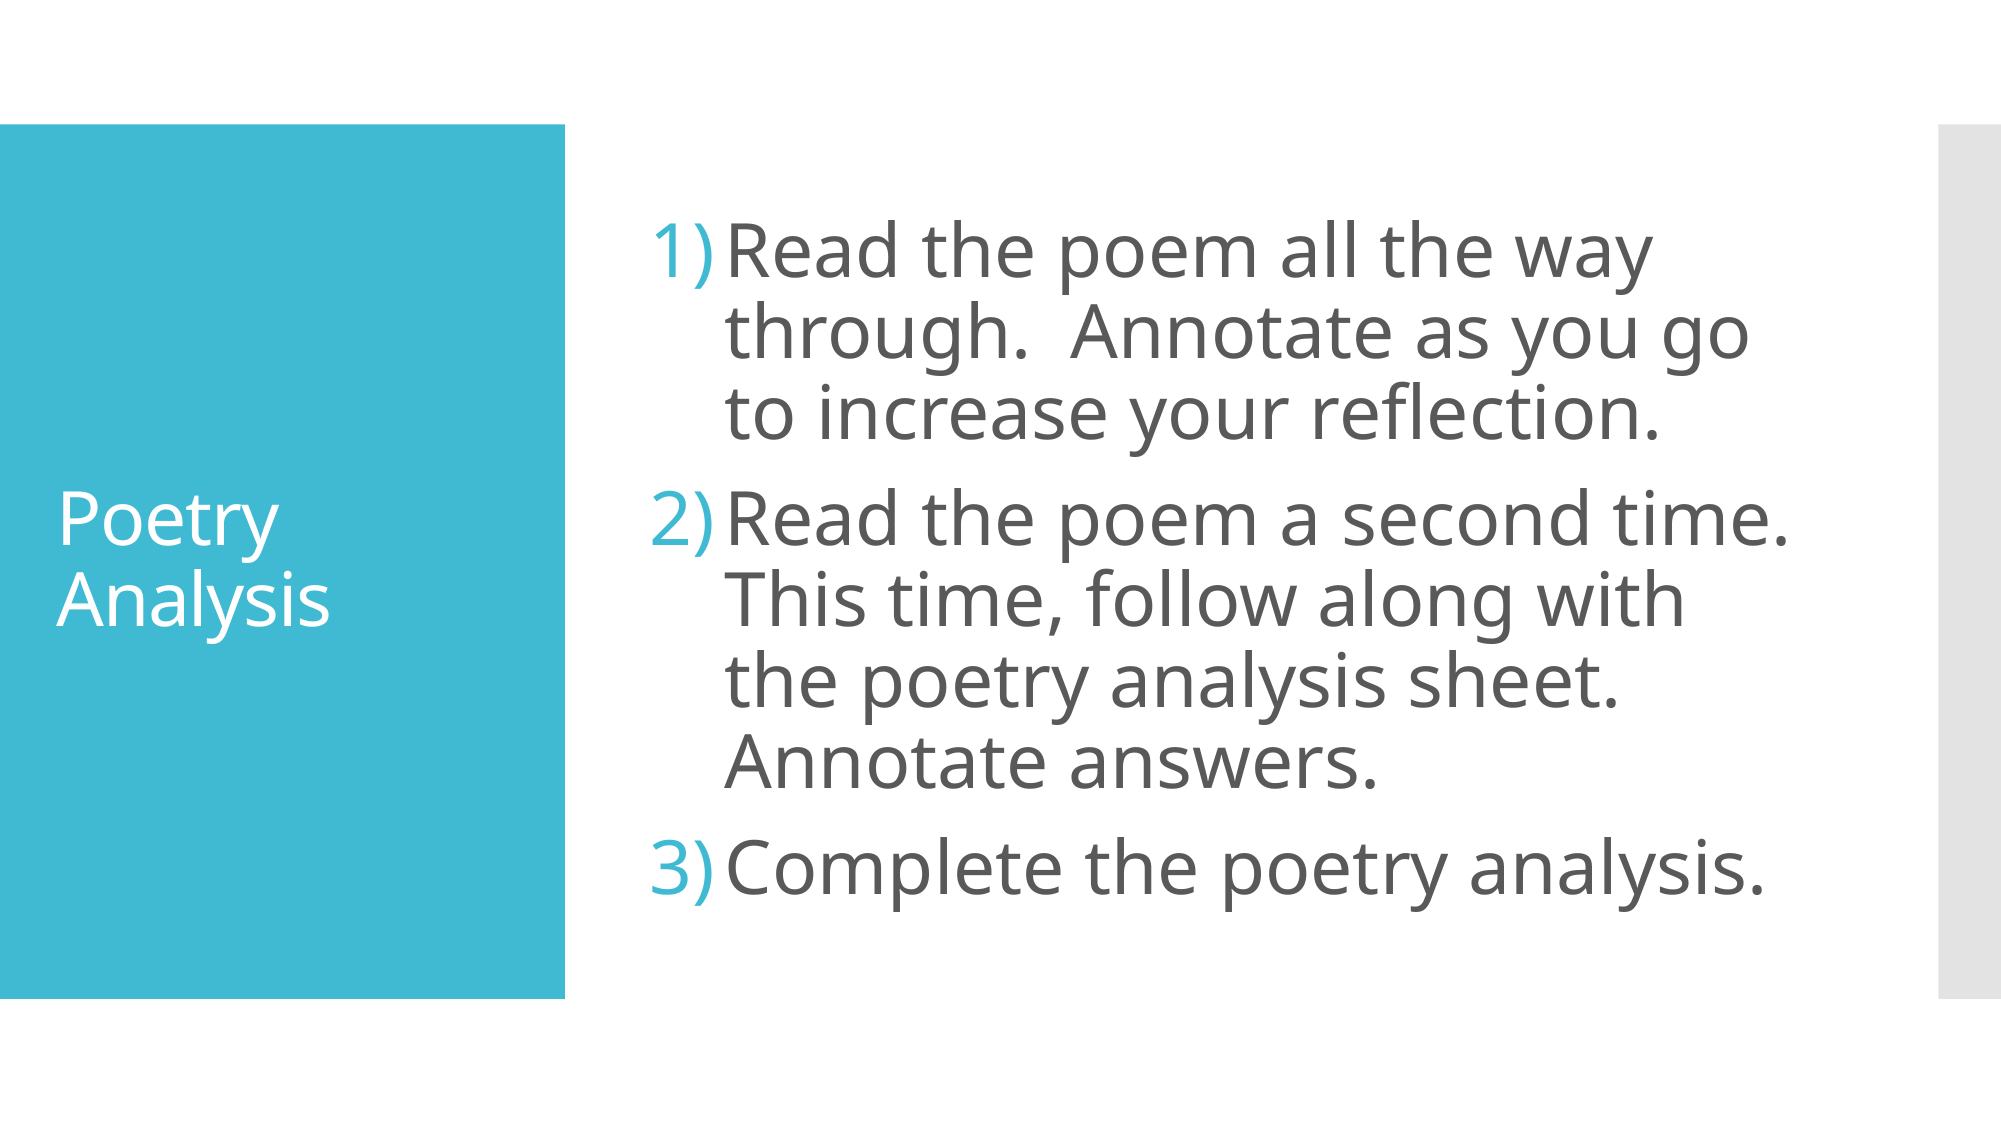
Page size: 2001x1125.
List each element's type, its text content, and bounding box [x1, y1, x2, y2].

list Read the poem all the way through. Annotate as you go to increase your reflection. Read the poem a second time. This time, follow along with the poetry analysis sheet. Annotate answers. Complete the poetry analysis. [634, 141, 1835, 982]
title Poetry Analysis [41, 184, 525, 940]
